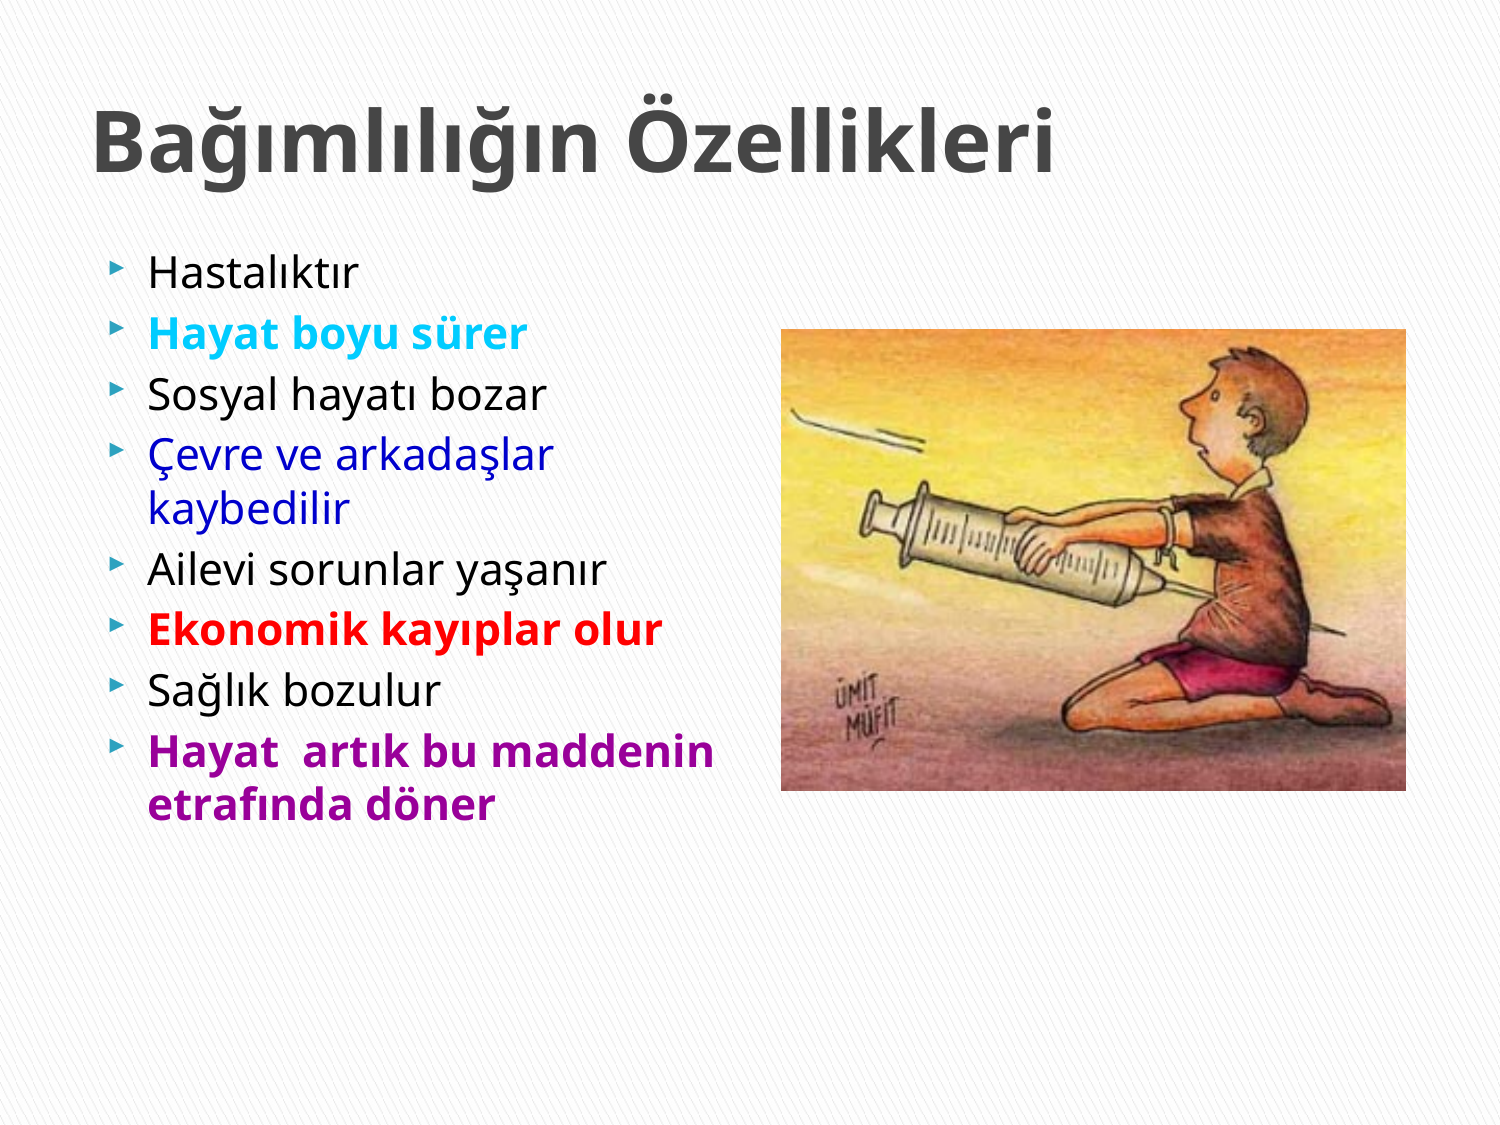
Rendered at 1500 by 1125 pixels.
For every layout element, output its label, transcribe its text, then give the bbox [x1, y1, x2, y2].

title Bağımlılığın Özellikleri [75, 44, 1425, 233]
list Hastalıktır Hayat boyu sürer Sosyal hayatı bozar Çevre ve arkadaşlar kaybedilir Ailevi sorunlar yaşanır Ekonomik kayıplar olur Sağlık bozulur Hayat artık bu maddenin etrafında döner [75, 236, 738, 884]
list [780, 329, 1407, 791]
